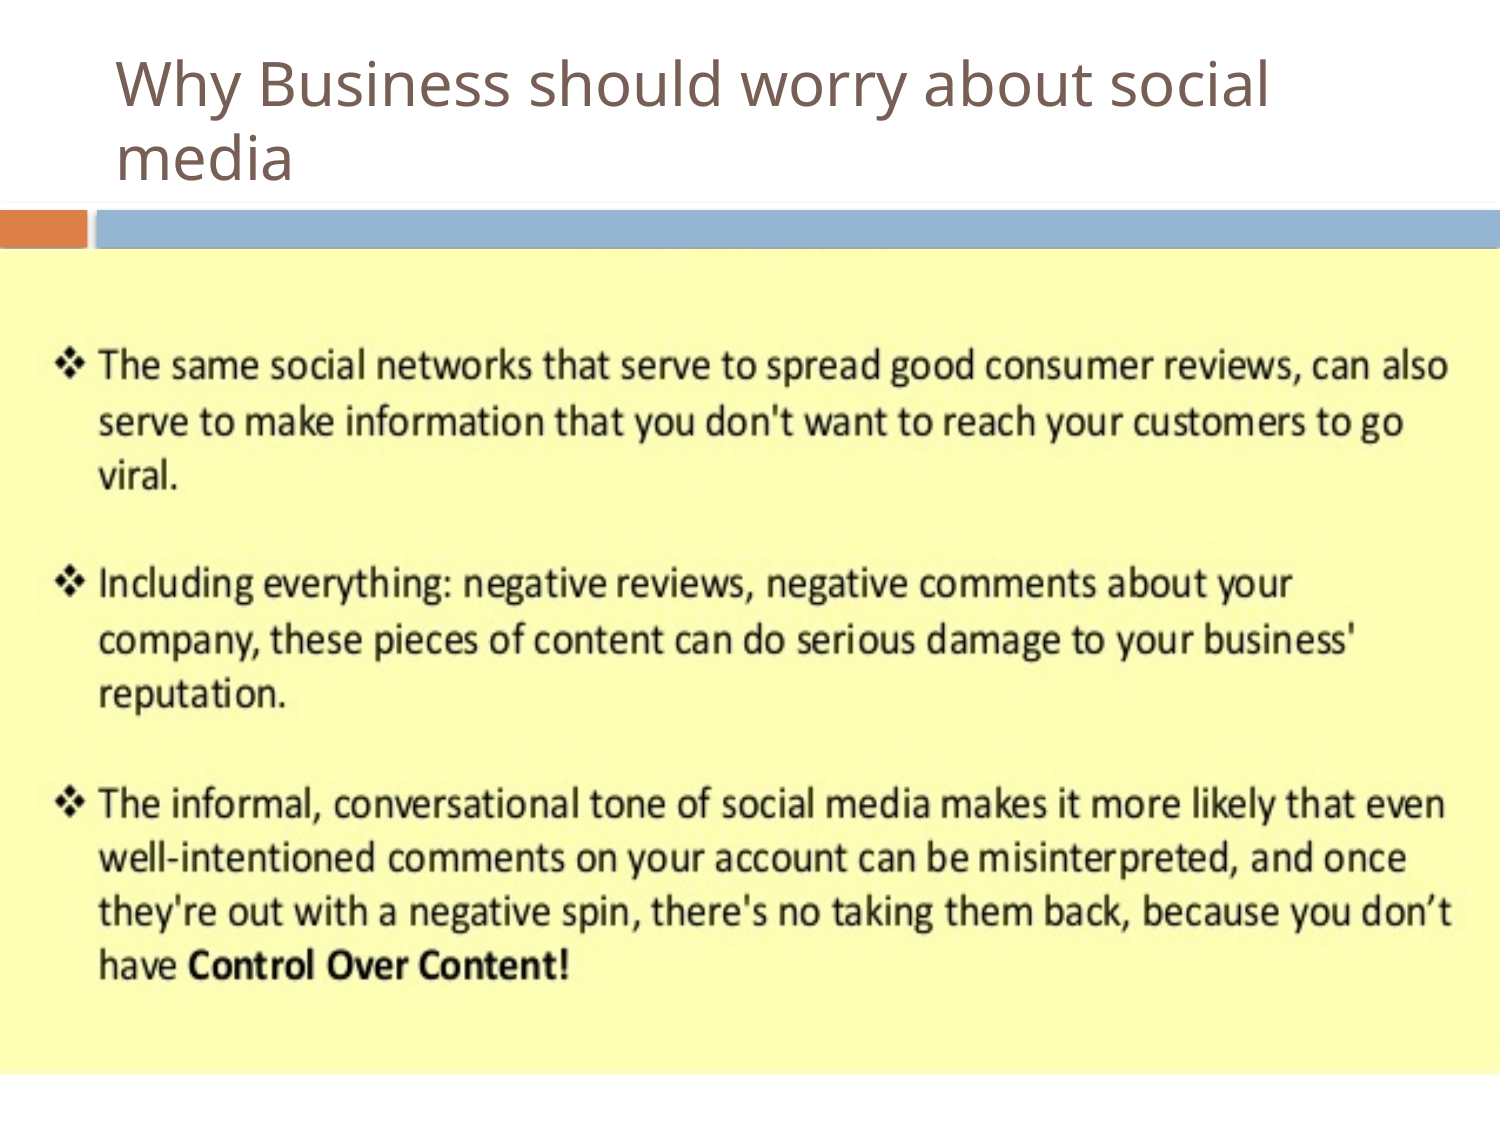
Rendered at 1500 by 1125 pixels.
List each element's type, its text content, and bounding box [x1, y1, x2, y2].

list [0, 249, 1500, 1076]
title Why Business should worry about social media [100, 37, 1438, 200]
